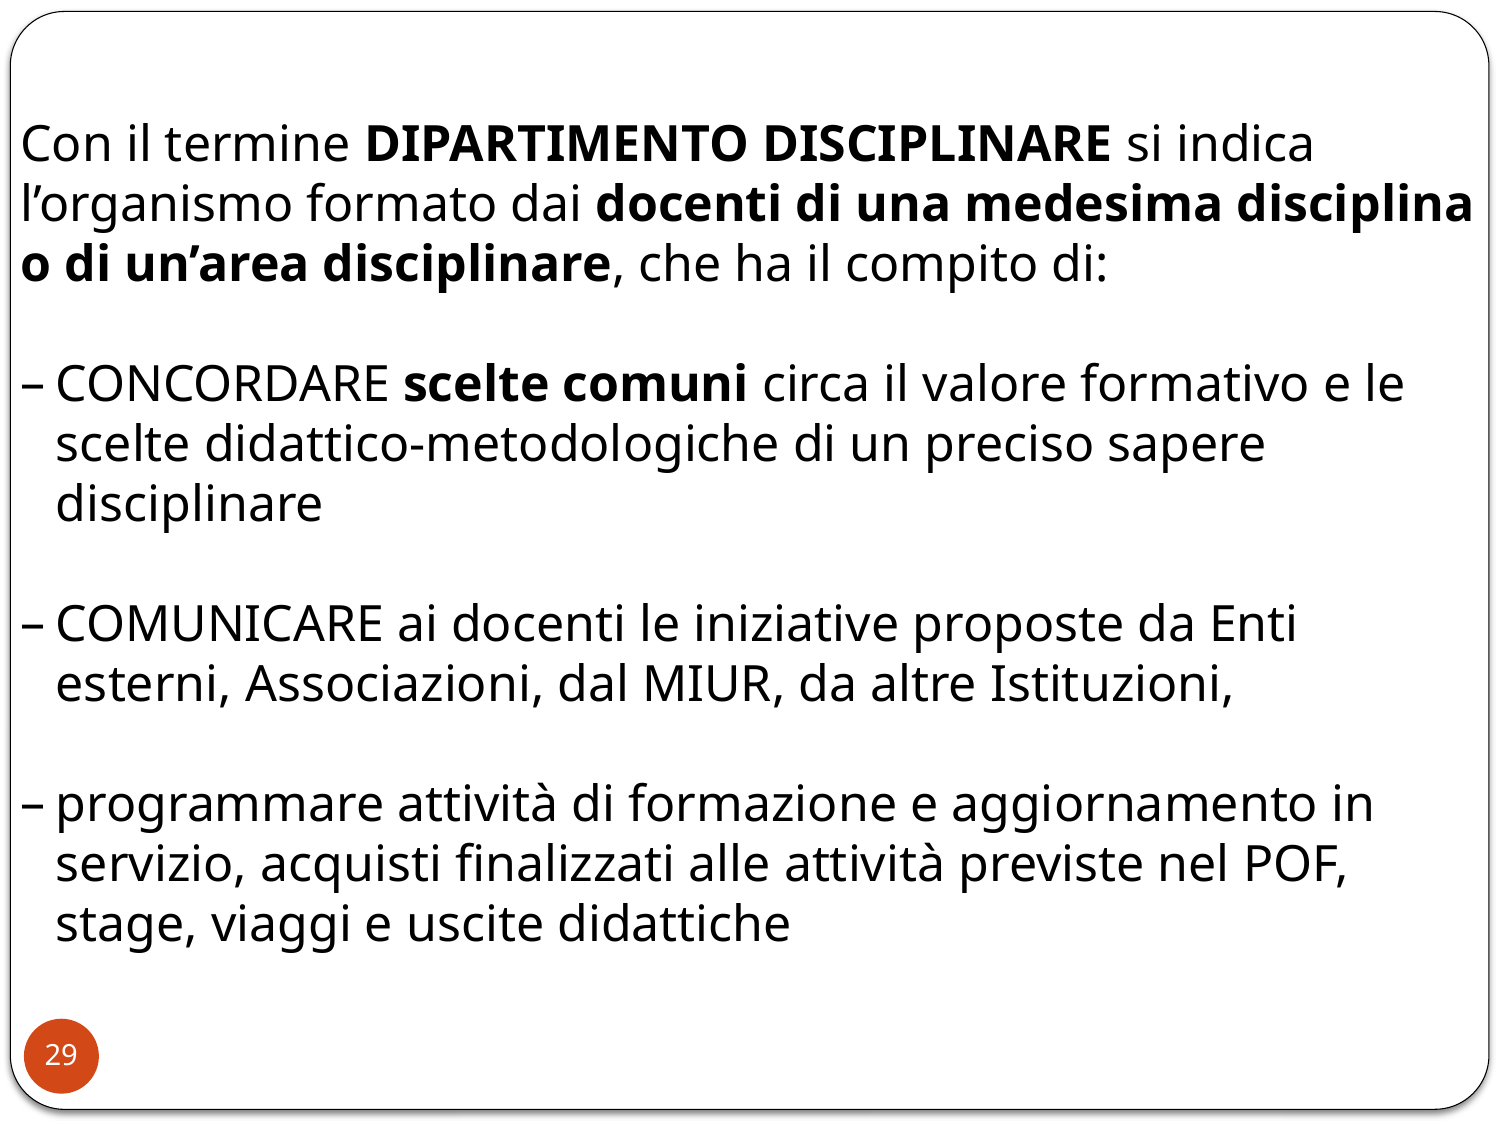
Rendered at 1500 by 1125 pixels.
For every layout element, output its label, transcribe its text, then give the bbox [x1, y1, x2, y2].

slide_number 29 [23, 1018, 99, 1094]
text_box Con il termine DIPARTIMENTO DISCIPLINARE si indica l’organismo formato dai docenti di una medesima disciplina o di un’area disciplinare, che ha il compito di: CONCORDARE scelte comuni circa il valore formativo e le scelte didattico-metodologiche di un preciso sapere disciplinare COMUNICARE ai docenti le iniziative proposte da Enti esterni, Associazioni, dal MIUR, da altre Istituzioni, programmare attività di formazione e aggiornamento in servizio, acquisti finalizzati alle attività previste nel POF, stage, viaggi e uscite didattiche [5, 103, 1500, 959]
